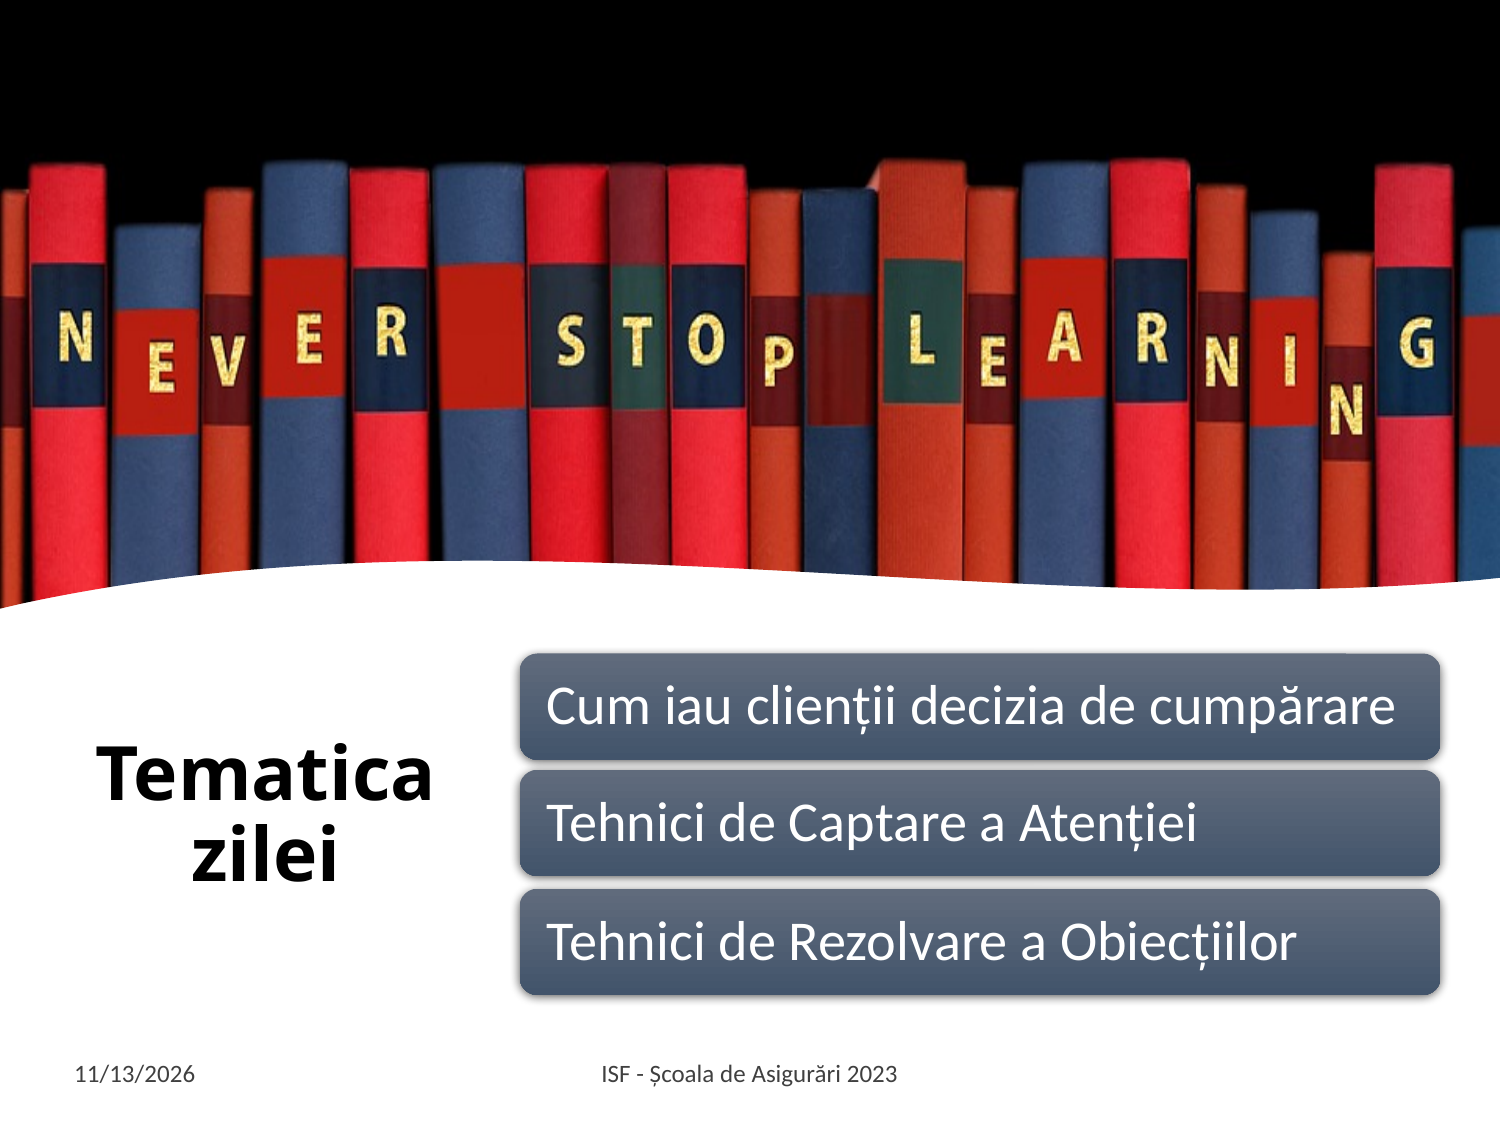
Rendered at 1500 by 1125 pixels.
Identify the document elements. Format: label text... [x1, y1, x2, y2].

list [519, 627, 1441, 1018]
title Tematica zilei [12, 615, 520, 1018]
footer ISF - Școala de Asigurări 2023 [496, 1042, 1004, 1103]
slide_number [59, 1042, 397, 1103]
picture [0, 0, 1500, 609]
